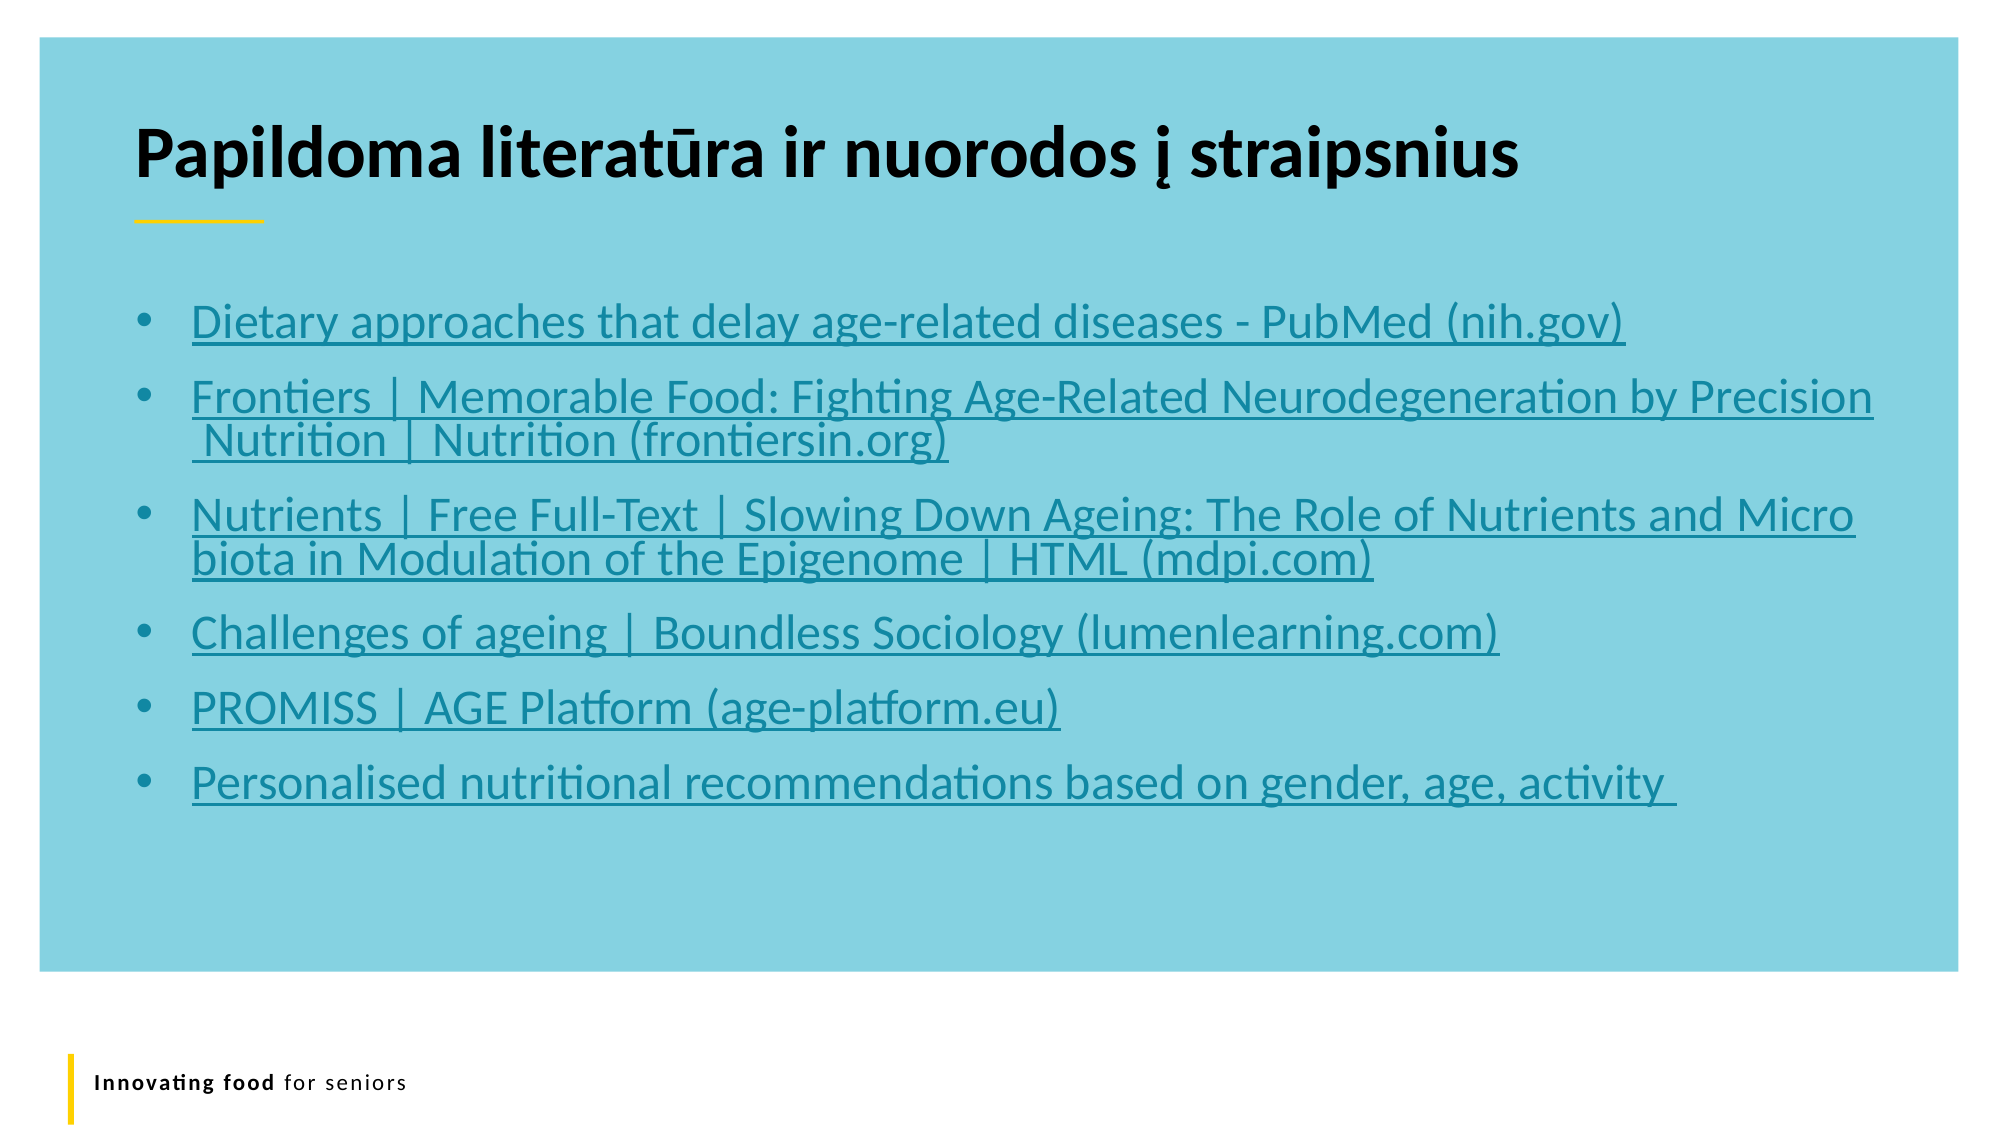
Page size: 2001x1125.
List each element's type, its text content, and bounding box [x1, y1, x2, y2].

list Papildoma literatūra ir nuorodos į straipsnius [120, 105, 1894, 201]
list Dietary approaches that delay age-related diseases - PubMed (nih.gov) Frontiers | Memorable Food: Fighting Age-Related Neurodegeneration by Precision Nutrition | Nutrition (frontiersin.org) Nutrients | Free Full-Text | Slowing Down Ageing: The Role of Nutrients and Microbiota in Modulation of the Epigenome | HTML (mdpi.com) Challenges of ageing | Boundless Sociology (lumenlearning.com) PROMISS | AGE Platform (age-platform.eu) Personalised nutritional recommendations based on gender, age, activity [120, 288, 1894, 923]
